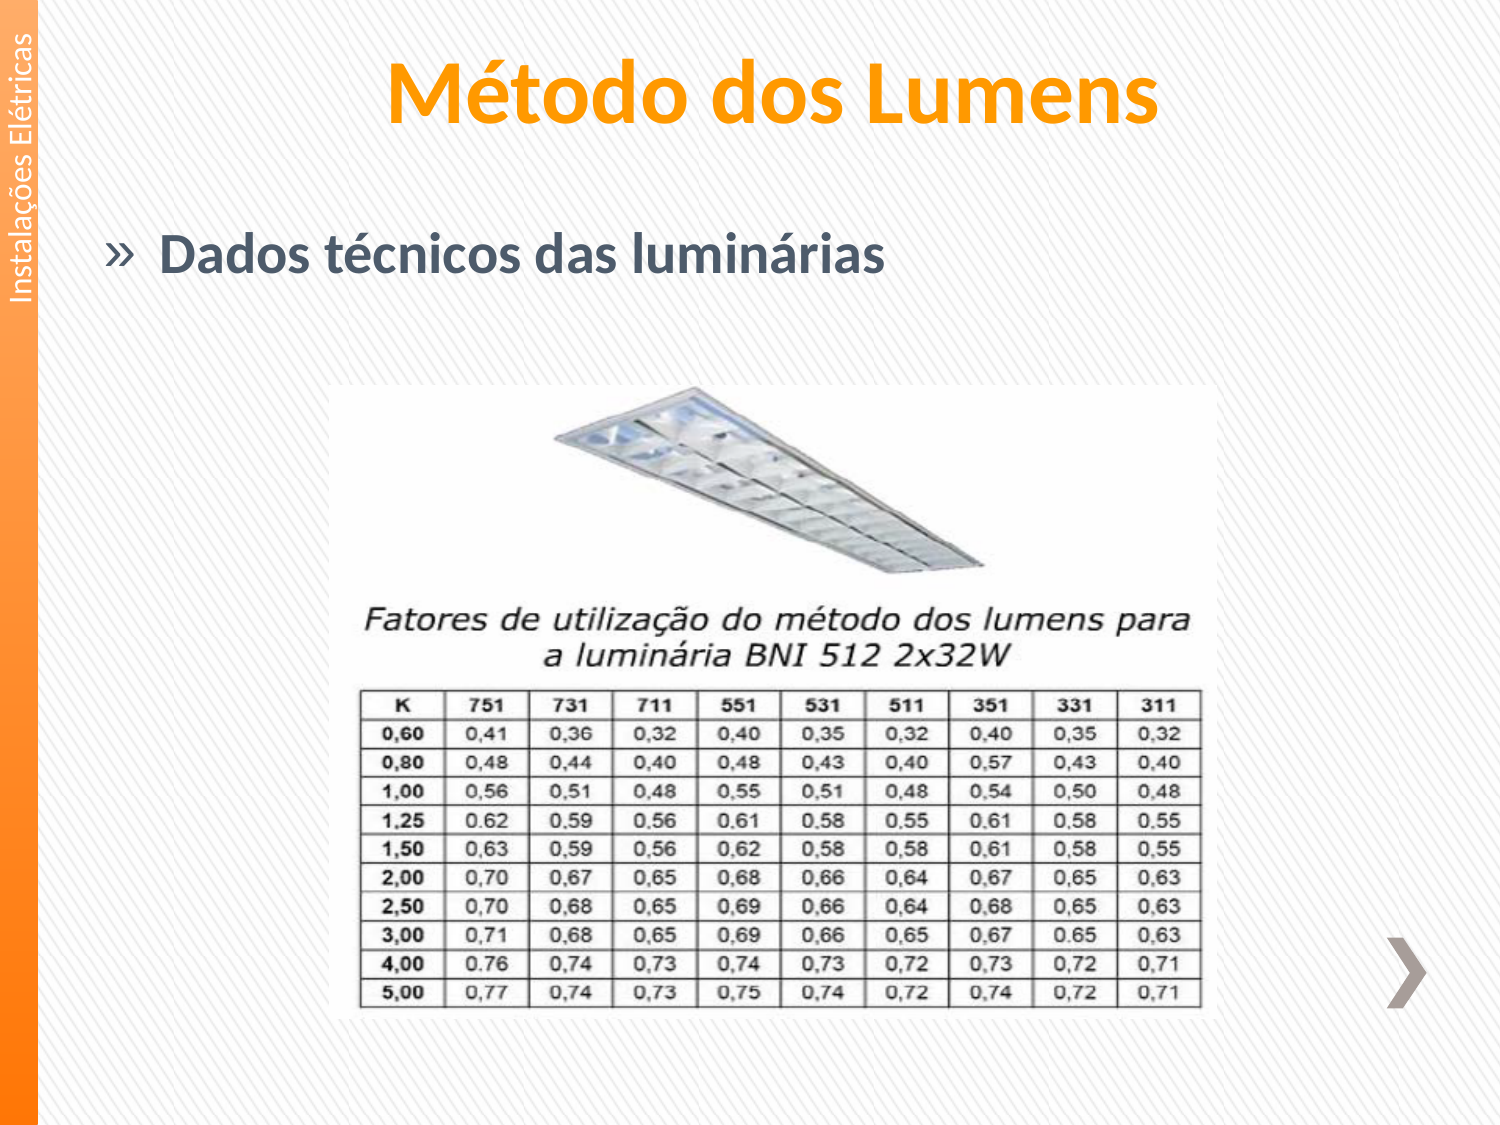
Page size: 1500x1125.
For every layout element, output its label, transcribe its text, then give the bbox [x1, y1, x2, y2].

text_box Instalações Elétricas [0, 18, 46, 319]
list Dados técnicos das luminárias [88, 208, 1465, 409]
picture [329, 385, 1217, 1019]
text_box Método dos Lumens [46, 30, 1500, 149]
